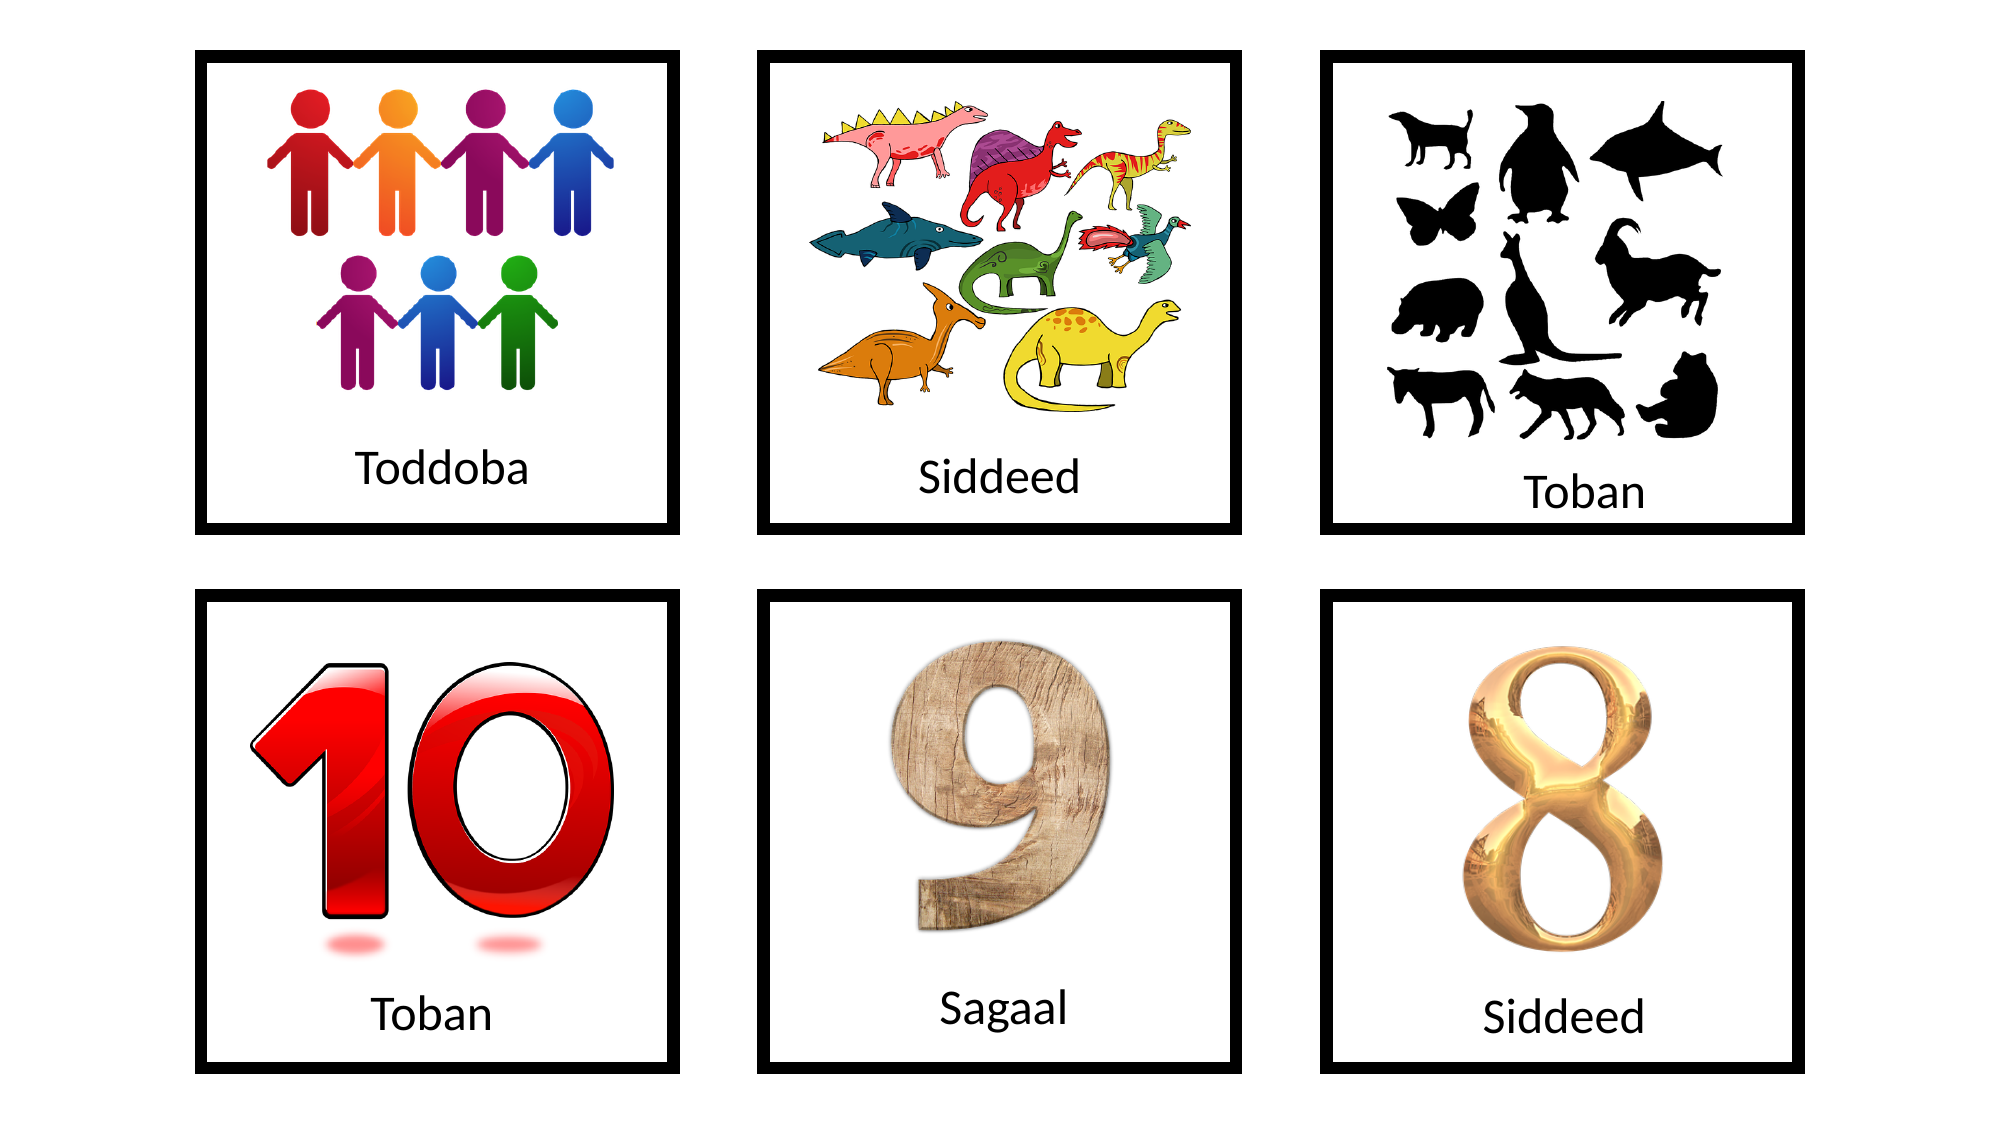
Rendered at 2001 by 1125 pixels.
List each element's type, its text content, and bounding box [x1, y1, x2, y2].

picture [809, 101, 1191, 412]
text_box [763, 595, 1237, 1069]
picture [250, 662, 614, 963]
text_box Toddoba [339, 422, 545, 502]
picture [886, 636, 1114, 935]
text_box Toban [355, 972, 509, 1048]
picture [1387, 101, 1723, 440]
text_box [200, 56, 674, 530]
text_box Toban [1508, 451, 1662, 527]
picture [267, 78, 614, 398]
text_box [1325, 56, 1800, 530]
text_box Sagaal [924, 962, 1084, 1042]
picture [1305, 554, 1820, 1069]
text_box [763, 56, 1237, 530]
text_box Siddeed [903, 431, 1097, 511]
text_box [200, 595, 674, 1069]
